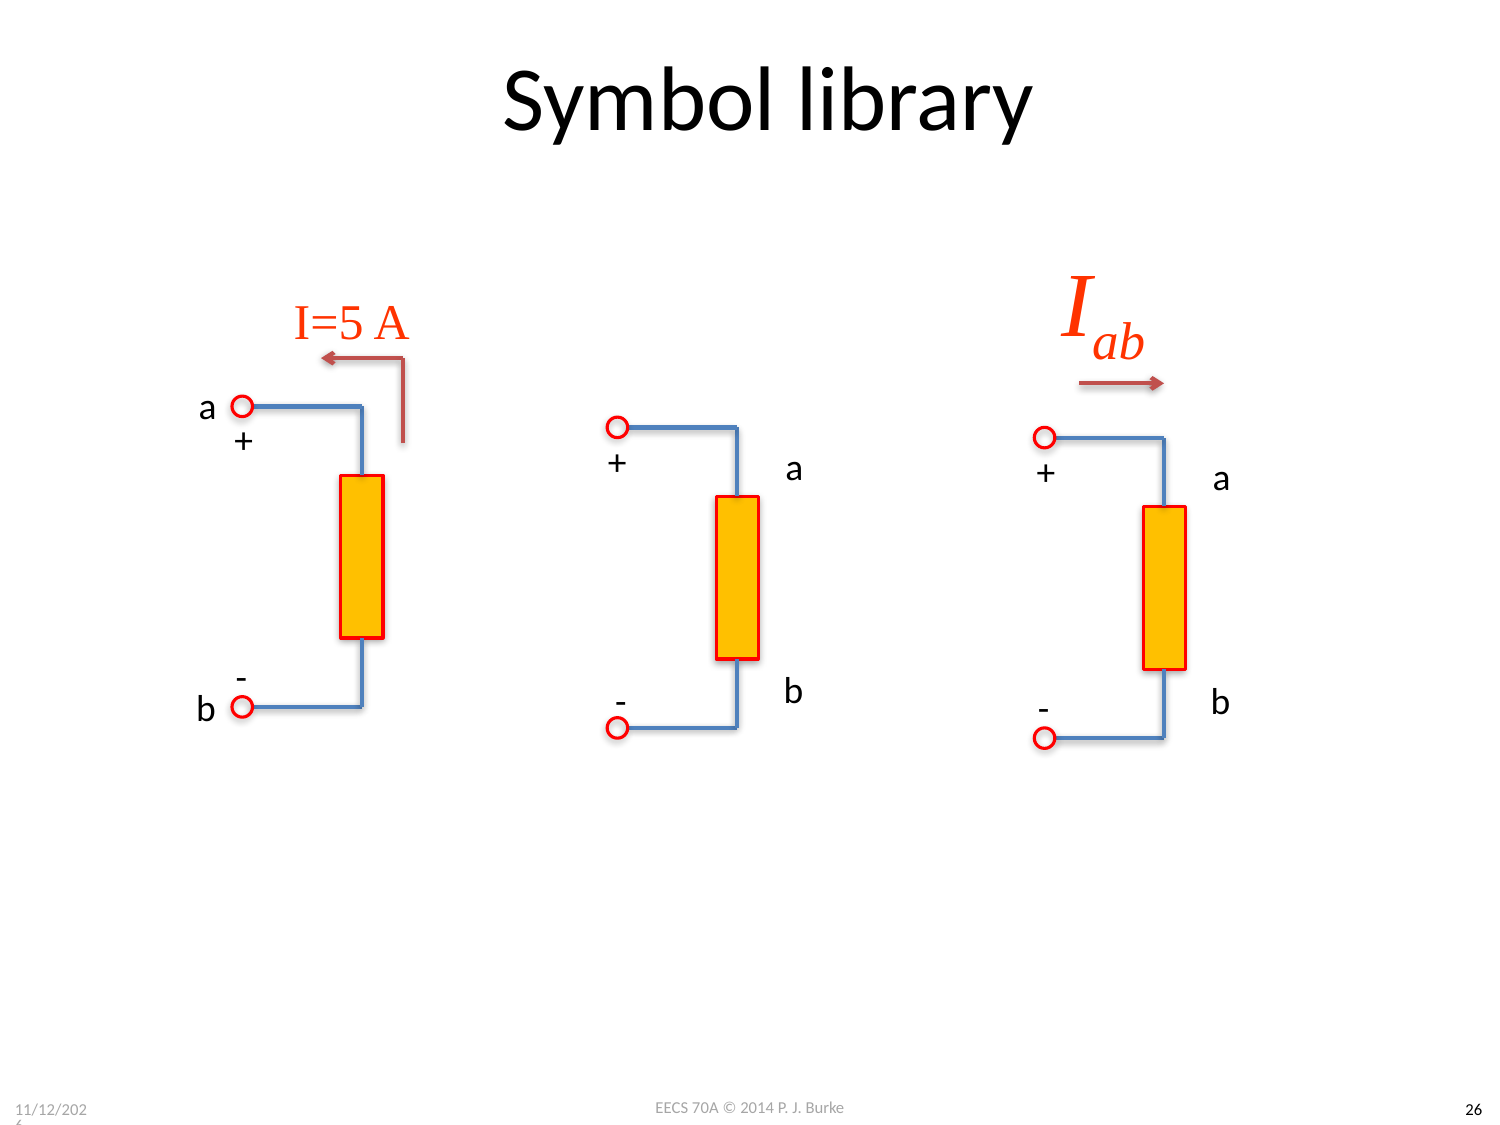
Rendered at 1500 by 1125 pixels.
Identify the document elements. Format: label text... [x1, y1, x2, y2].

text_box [592, 416, 819, 739]
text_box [180, 263, 442, 738]
title Symbol library [93, 0, 1444, 188]
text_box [1009, 231, 1247, 749]
